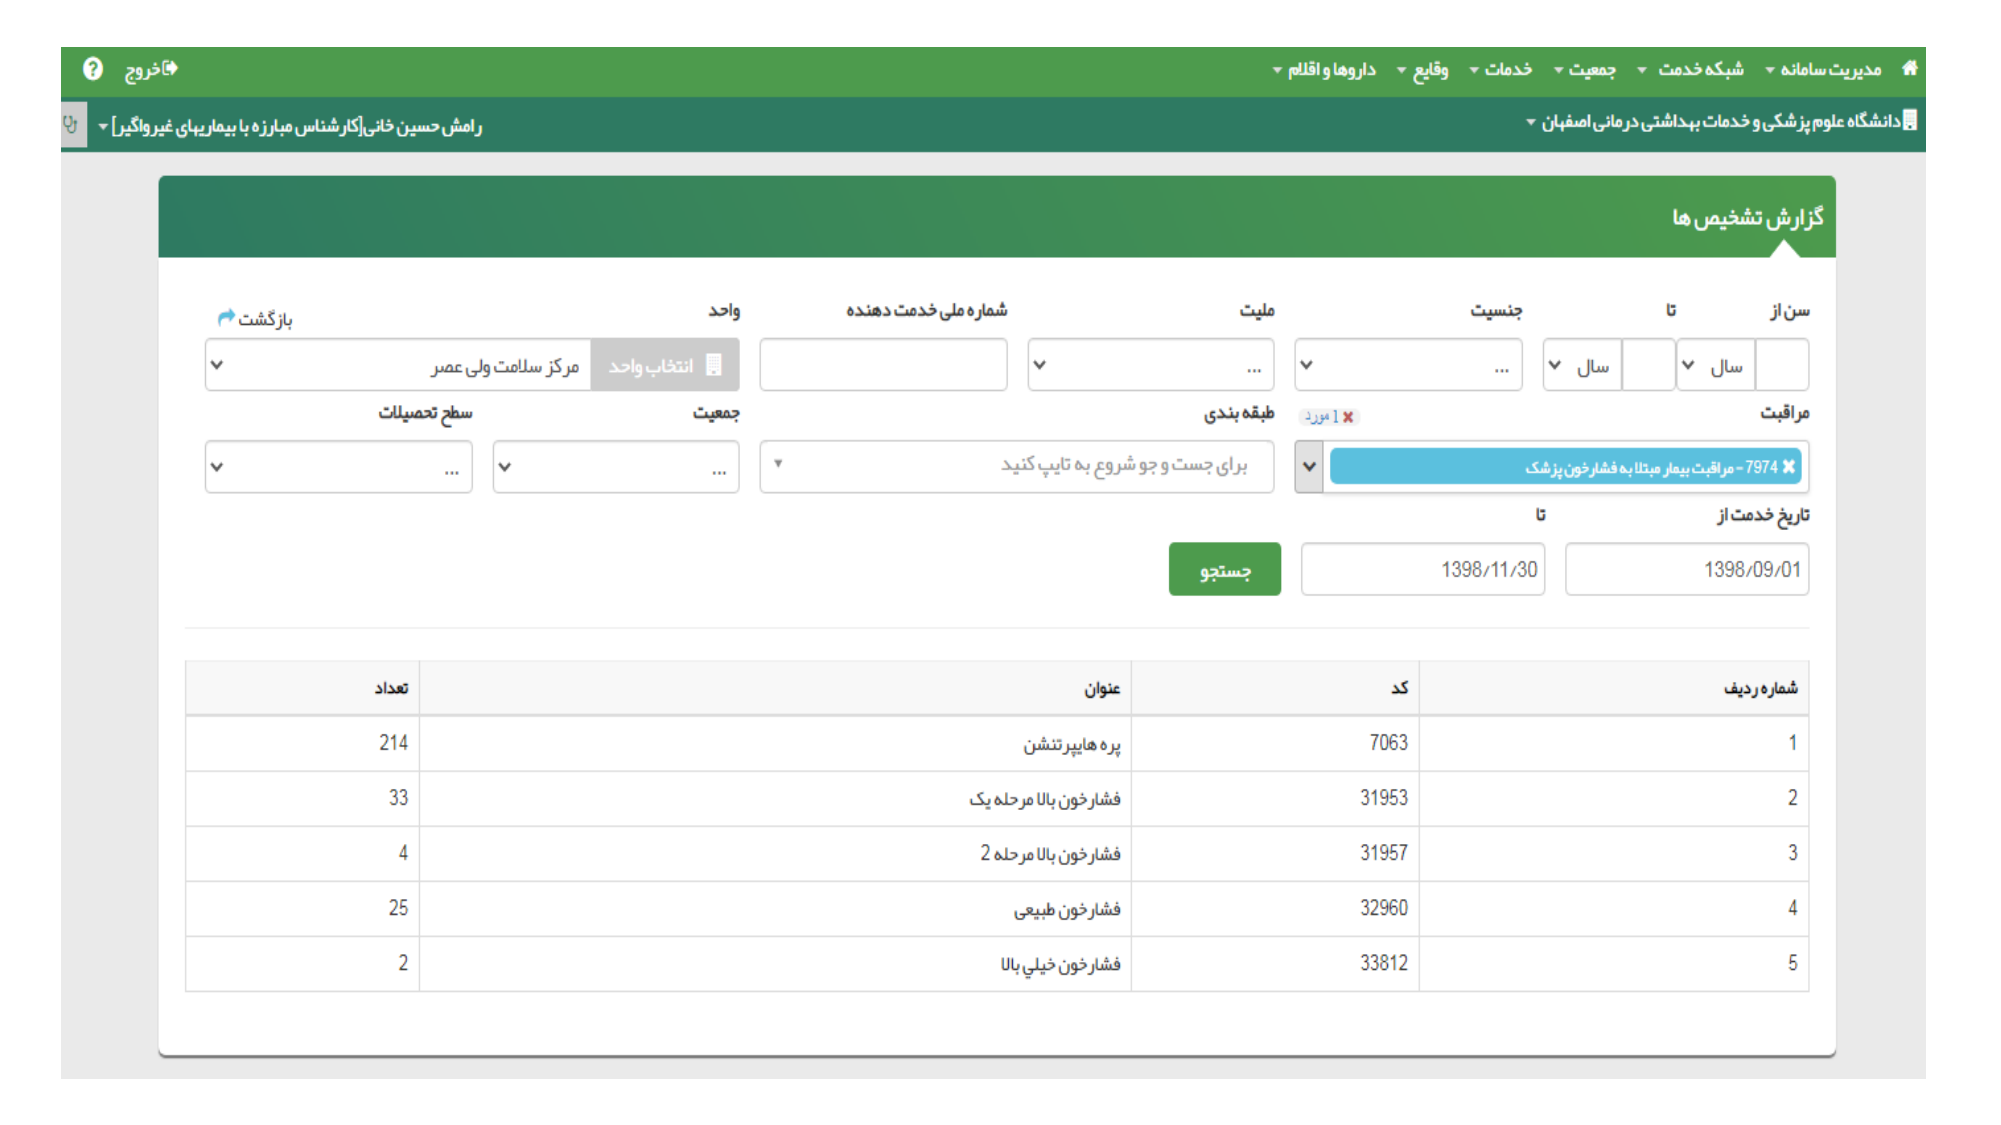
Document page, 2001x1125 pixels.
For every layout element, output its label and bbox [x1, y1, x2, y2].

list [61, 47, 1926, 1079]
